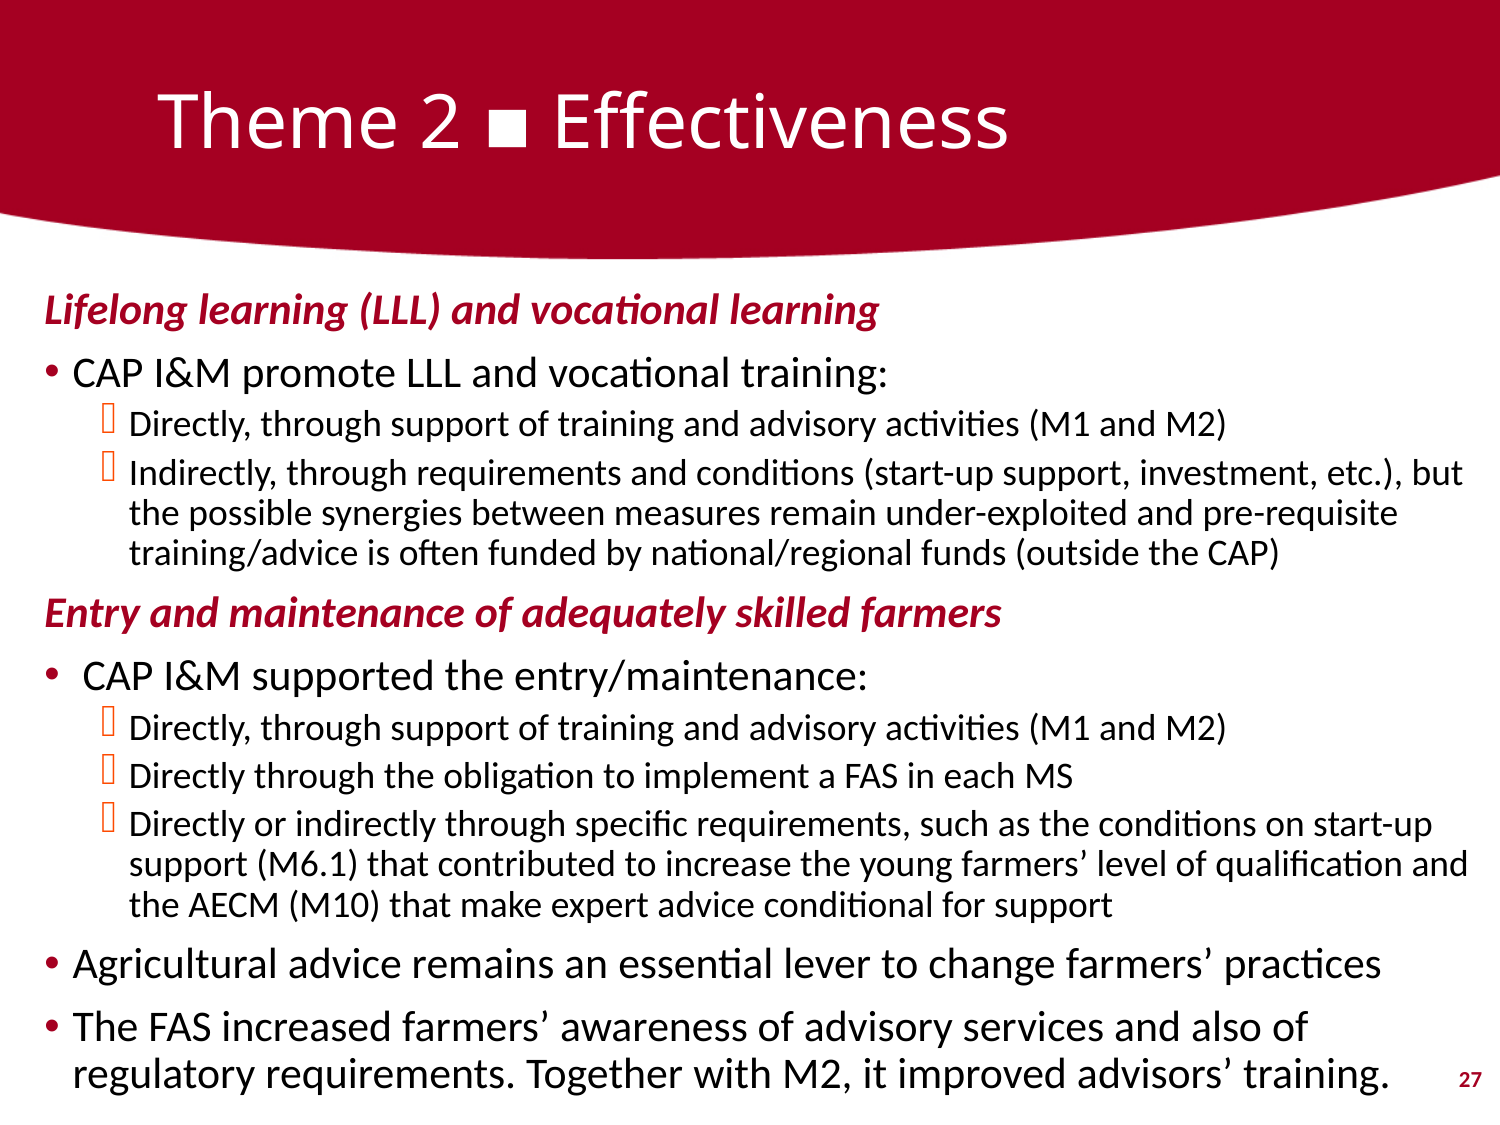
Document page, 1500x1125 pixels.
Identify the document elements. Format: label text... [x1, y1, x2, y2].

list Lifelong learning (LLL) and vocational learning CAP I&M promote LLL and vocational training: Directly, through support of training and advisory activities (M1 and M2) Indirectly, through requirements and conditions (start-up support, investment, etc.), but the possible synergies between measures remain under-exploited and pre-requisite training/advice is often funded by national/regional funds (outside the CAP) Entry and maintenance of adequately skilled farmers CAP I&M supported the entry/maintenance: Directly, through support of training and advisory activities (M1 and M2) Directly through the obligation to implement a FAS in each MS Directly or indirectly through specific requirements, such as the conditions on start-up support (M6.1) that contributed to increase the young farmers’ level of qualification and the AECM (M10) that make expert advice conditional for support Agricultural advice remains an essential lever to change farmers’ practices The FAS increased farmers’ awareness of advisory services and also of regulatory requirements. Together with M2, it improved advisors’ training. [29, 278, 1498, 1125]
picture [0, 0, 1500, 1125]
title Theme 2 ▪ Effectiveness [142, 78, 1500, 173]
slide_number 27 [1160, 1039, 1498, 1100]
